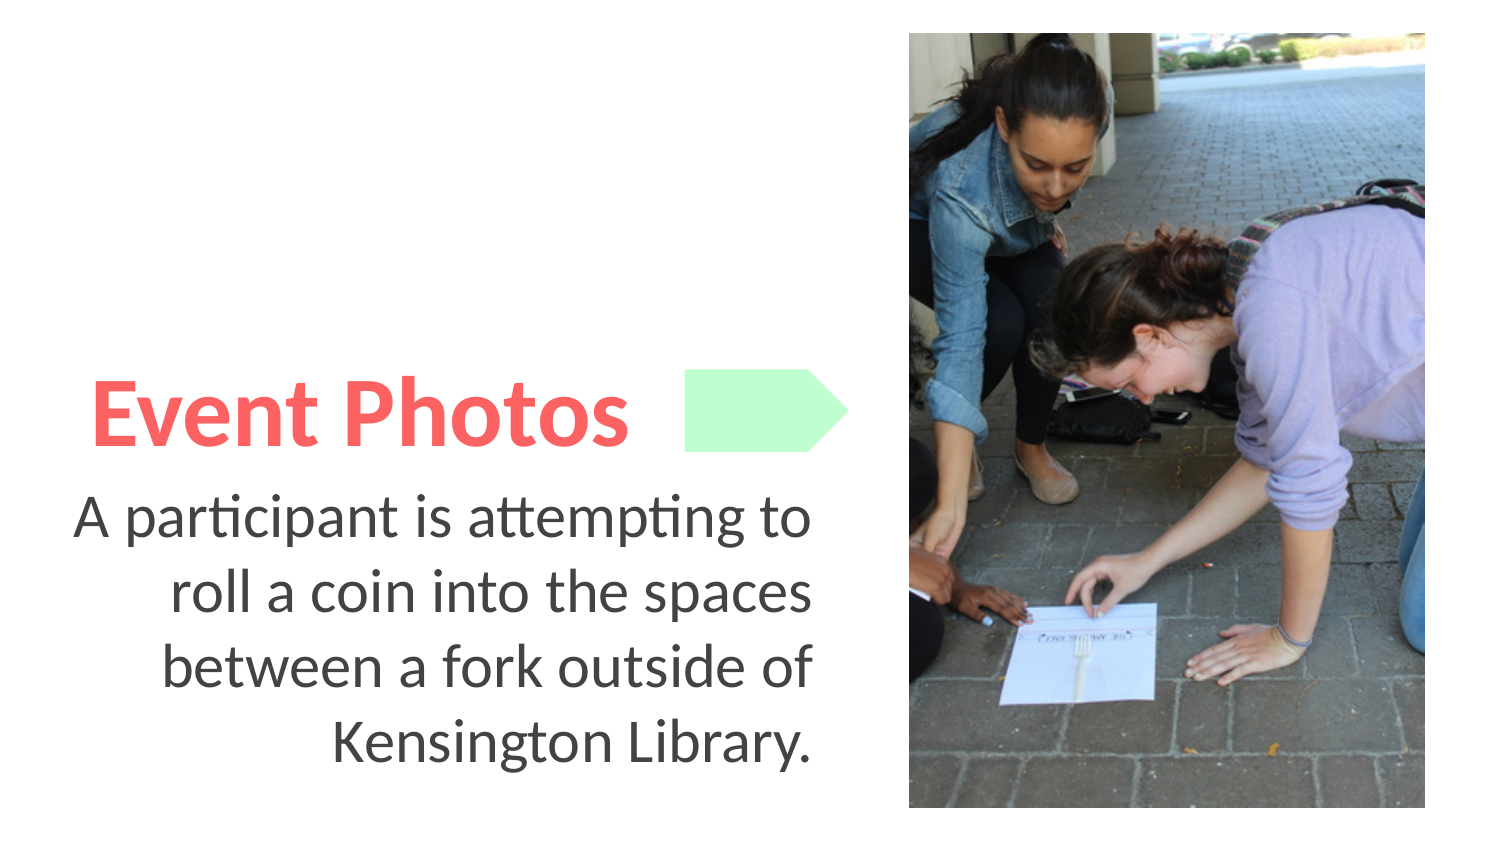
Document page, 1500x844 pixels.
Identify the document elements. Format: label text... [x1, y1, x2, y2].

text_box A participant is attempting to roll a coin into the spaces between a fork outside of Kensington Library. [0, 459, 829, 808]
text_box [686, 371, 847, 451]
title Event Photos [75, 340, 903, 482]
picture [909, 33, 1426, 809]
